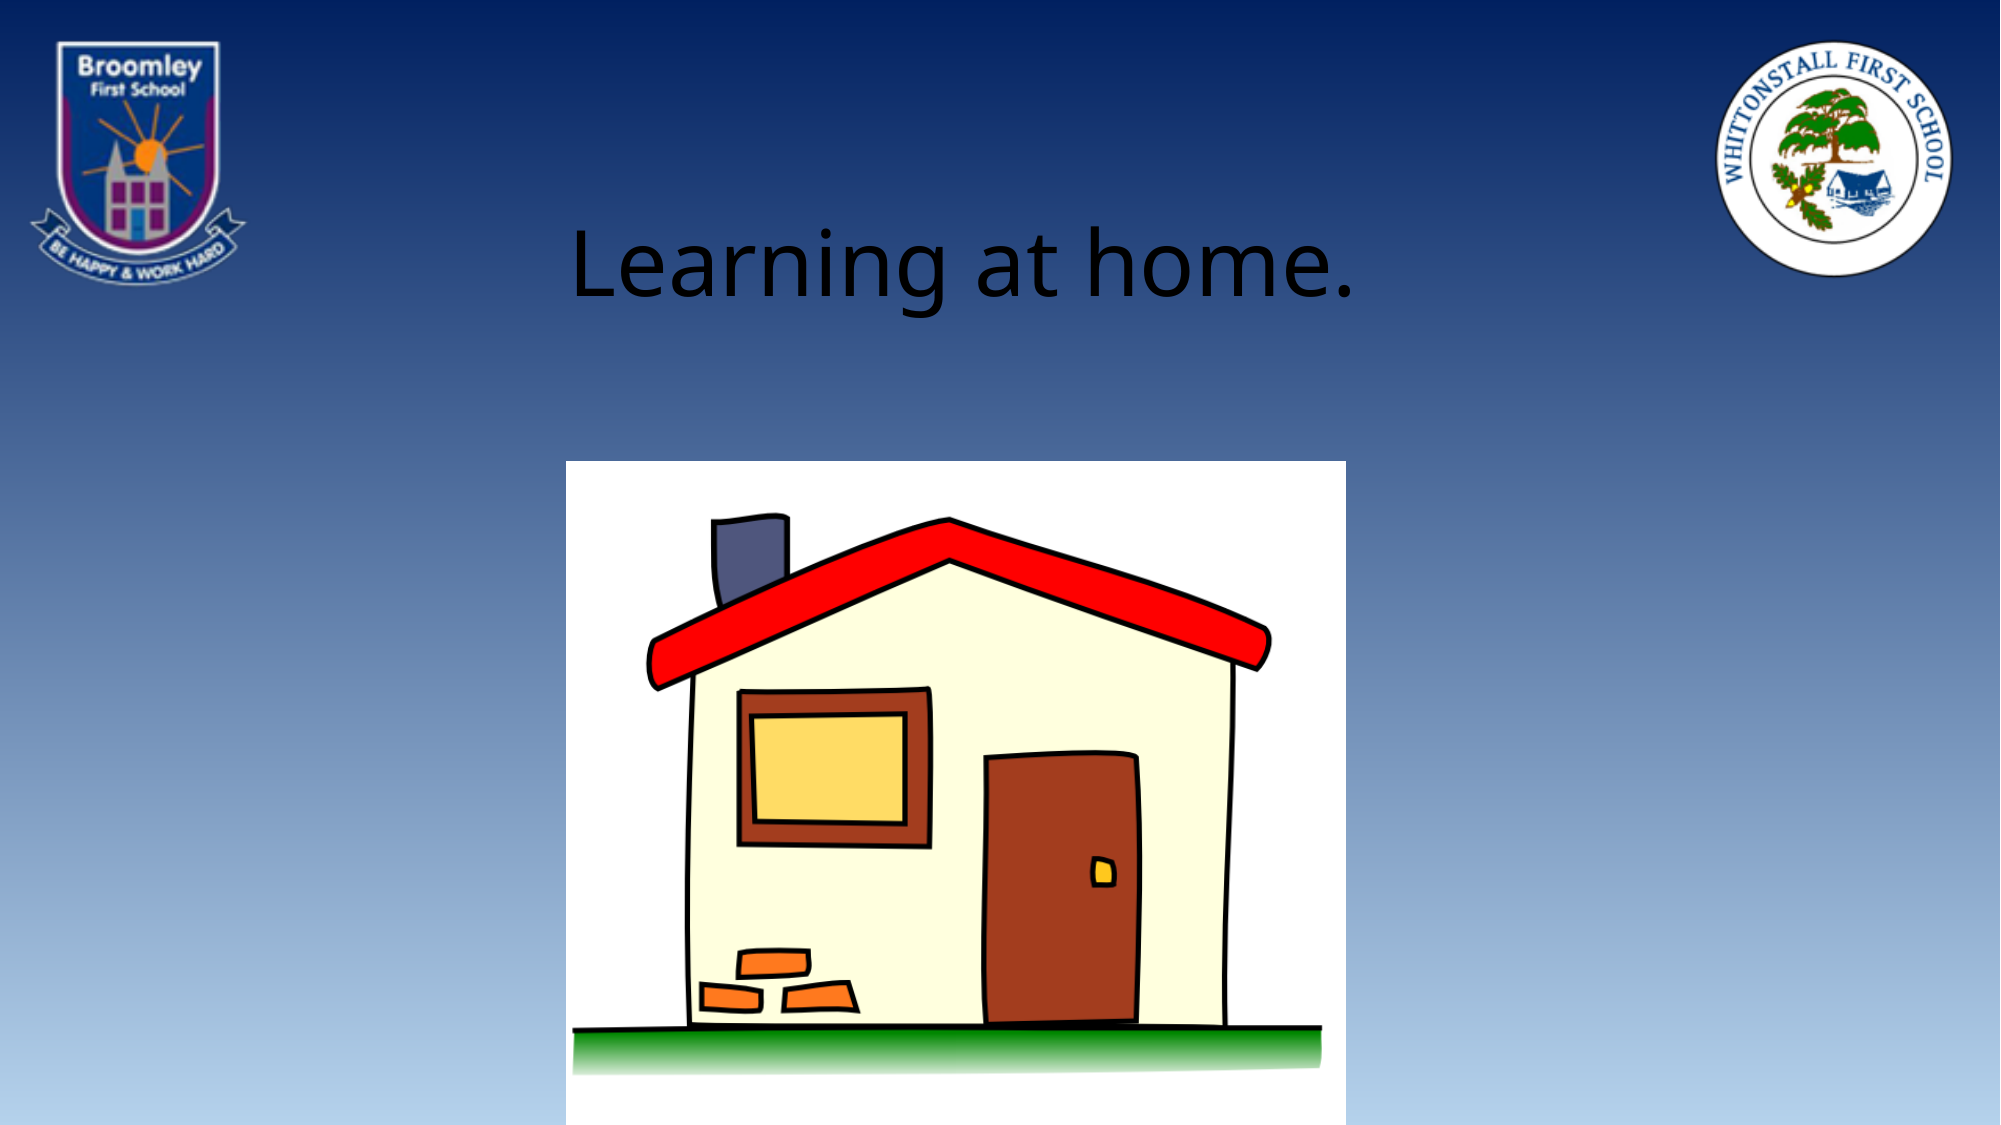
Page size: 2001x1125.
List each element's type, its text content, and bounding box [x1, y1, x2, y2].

picture [0, 26, 265, 312]
picture [566, 461, 1346, 1125]
picture [1692, 23, 1969, 300]
text_box Learning at home. [300, 165, 1651, 354]
